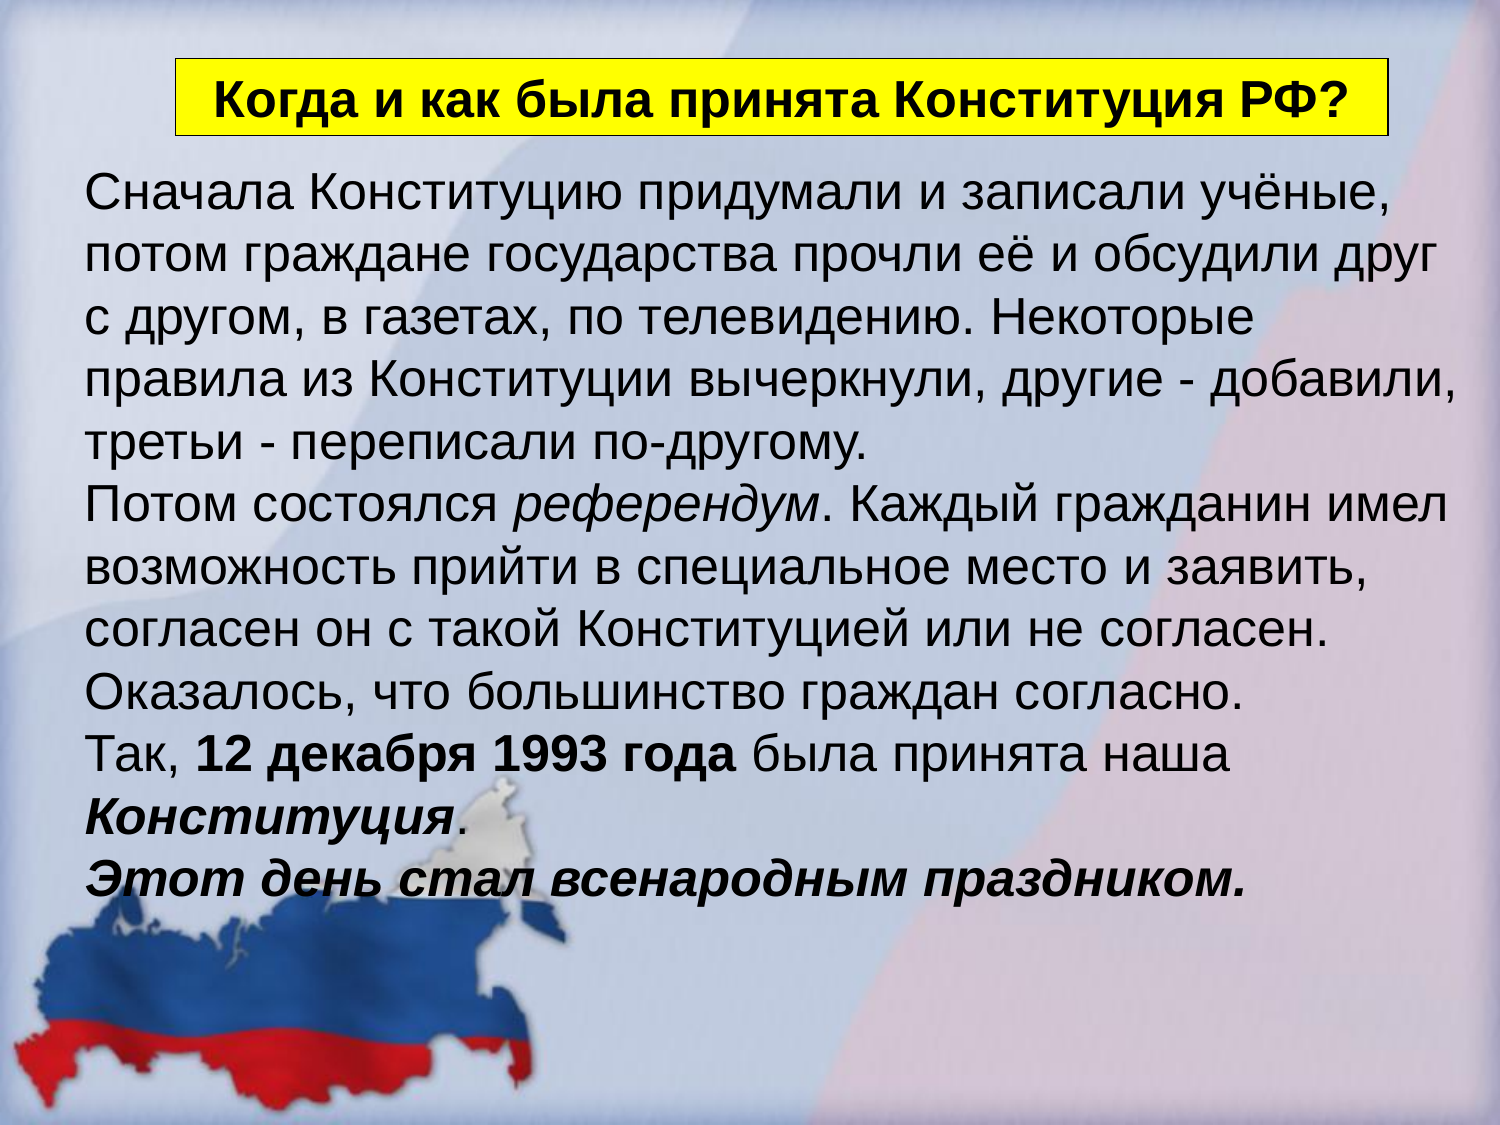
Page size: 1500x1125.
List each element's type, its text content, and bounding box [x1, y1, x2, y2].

picture [0, 0, 1500, 1125]
text_box Сначала Конституцию придумали и записали учёные, потом граждане государства прочли её и обсудили друг с другом, в газетах, по телевидению. Некоторые правила из Конституции вычеркнули, другие - добавили, третьи - переписали по-другому. Потом состоялся референдум. Каждый гражданин имел возможность прийти в специальное место и заявить, согласен он с такой Конституцией или не согласен. Оказалось, что большинство граждан согласно. Так, 12 декабря 1993 года была принята наша Конституция. Этот день стал всенародным праздником. [70, 149, 1475, 915]
text_box Когда и как была принята Конституция РФ? [175, 58, 1389, 136]
